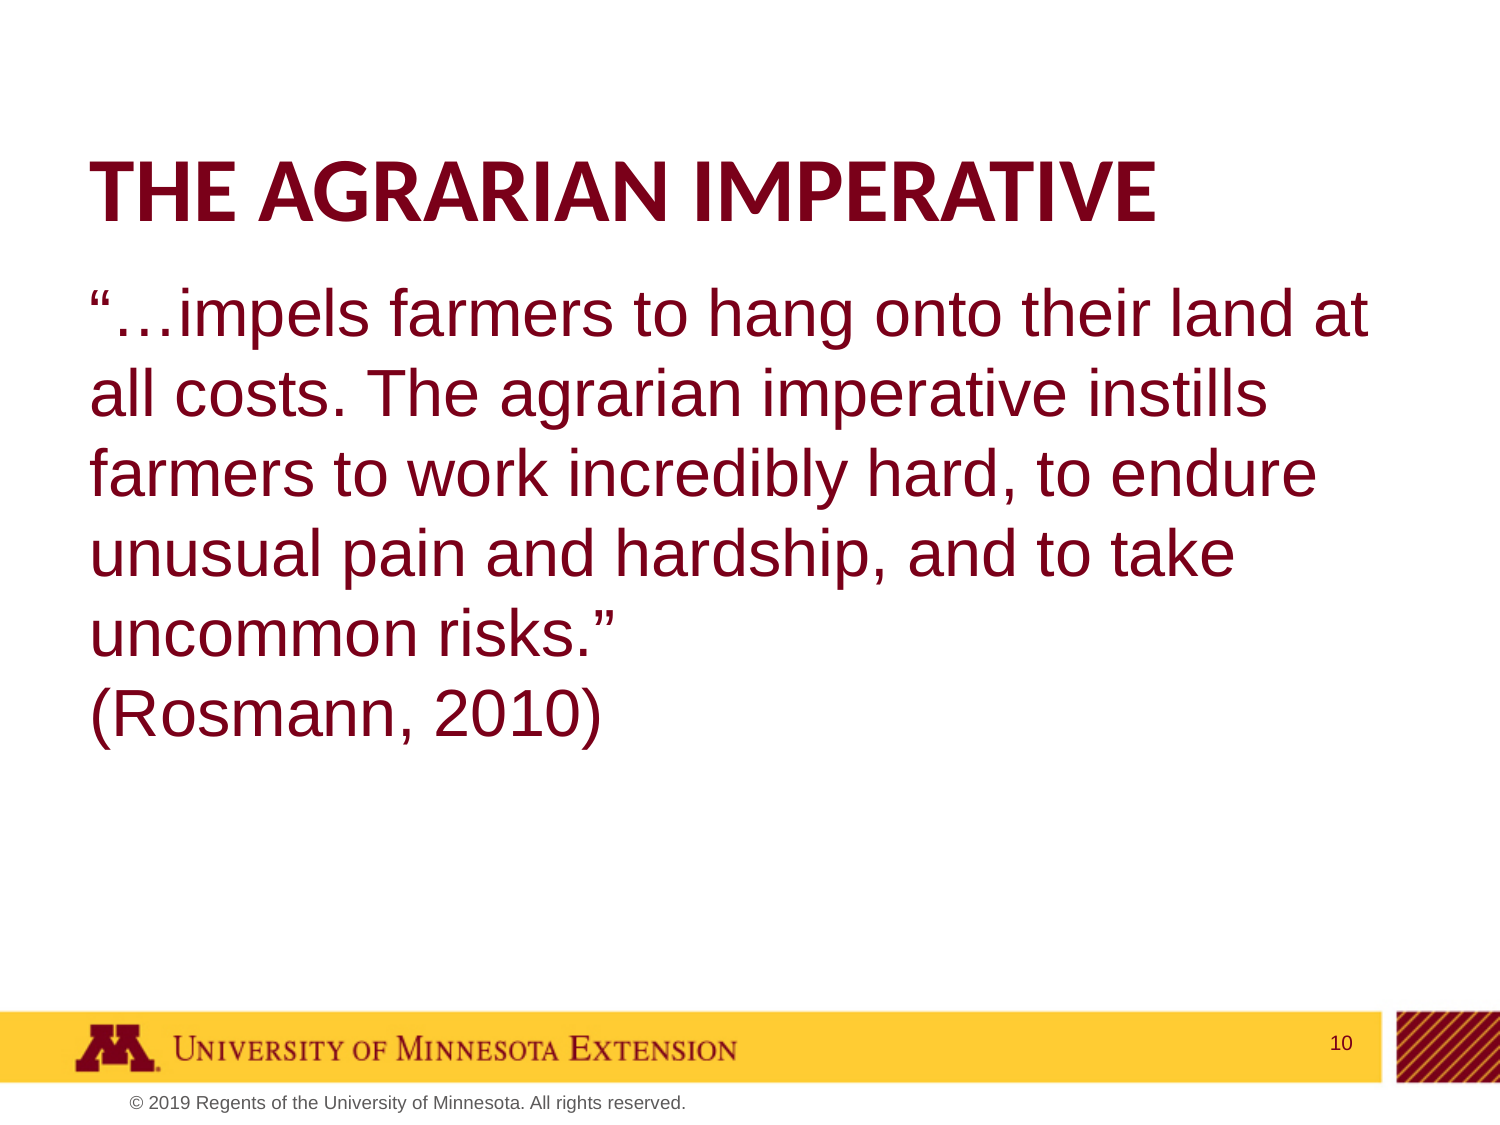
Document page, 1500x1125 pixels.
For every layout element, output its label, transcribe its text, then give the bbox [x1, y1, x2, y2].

title The Agrarian Imperative [75, 122, 1425, 233]
picture [0, 0, 1500, 1125]
list “…impels farmers to hang onto their land at all costs. The agrarian imperative instills farmers to work incredibly hard, to endure unusual pain and hardship, and to take uncommon risks.” (Rosmann, 2010) [75, 262, 1425, 860]
